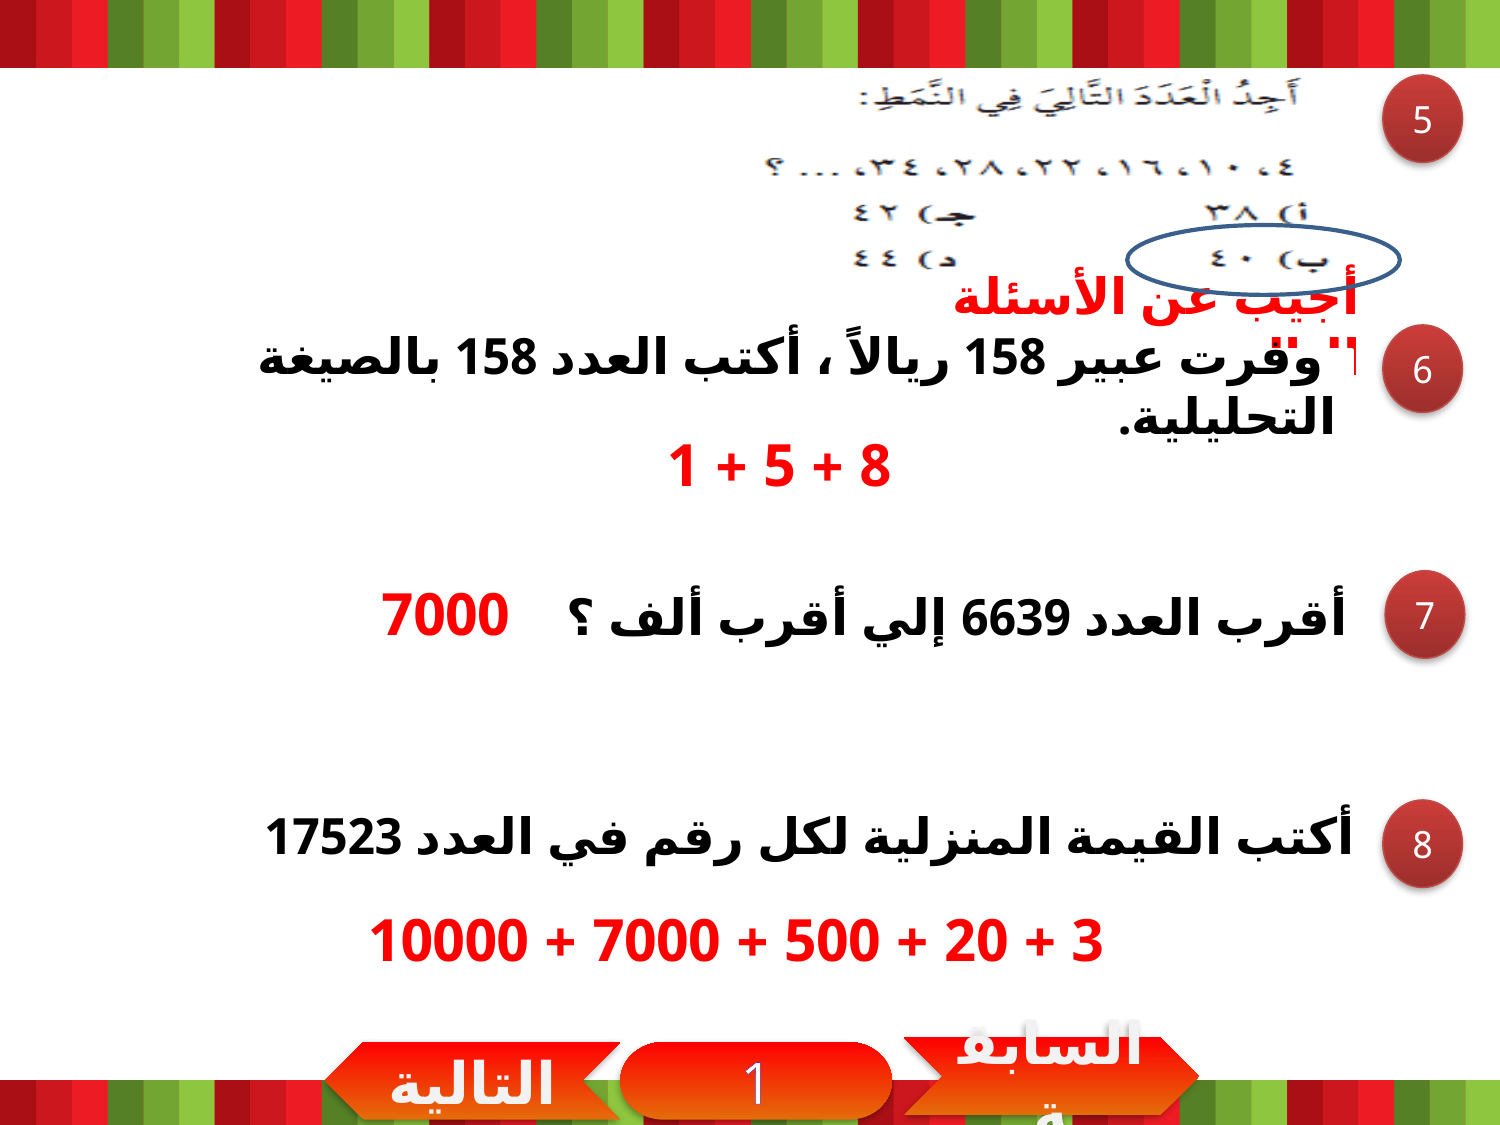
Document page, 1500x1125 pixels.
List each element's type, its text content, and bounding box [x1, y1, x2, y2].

text_box 7 [1384, 569, 1466, 659]
text_box أكتب القيمة المنزلية لكل رقم في العدد 17523 [229, 798, 1372, 871]
text_box 5 [1382, 74, 1464, 164]
picture [0, 0, 1500, 1125]
text_box 1 [620, 1041, 892, 1120]
text_box 8 [1382, 799, 1464, 889]
text_box أجيب عن الأسئلة التالية [810, 285, 1377, 364]
text_box 8 + 5 + 1 [229, 410, 1315, 516]
text_box السابقة [903, 1037, 1200, 1116]
text_box [1340, 229, 1402, 291]
text_box أقرب العدد 6639 إلي أقرب ألف ؟ [780, 579, 1377, 652]
text_box التالية [324, 1041, 621, 1120]
text_box 6 [1382, 324, 1464, 414]
text_box 7000 [110, 559, 780, 665]
text_box وفرت عبير 158 ريالاً ، أكتب العدد 158 بالصيغة التحليلية. [210, 348, 1354, 421]
text_box 3 + 20 + 500 + 7000 + 10000 [283, 885, 1190, 991]
